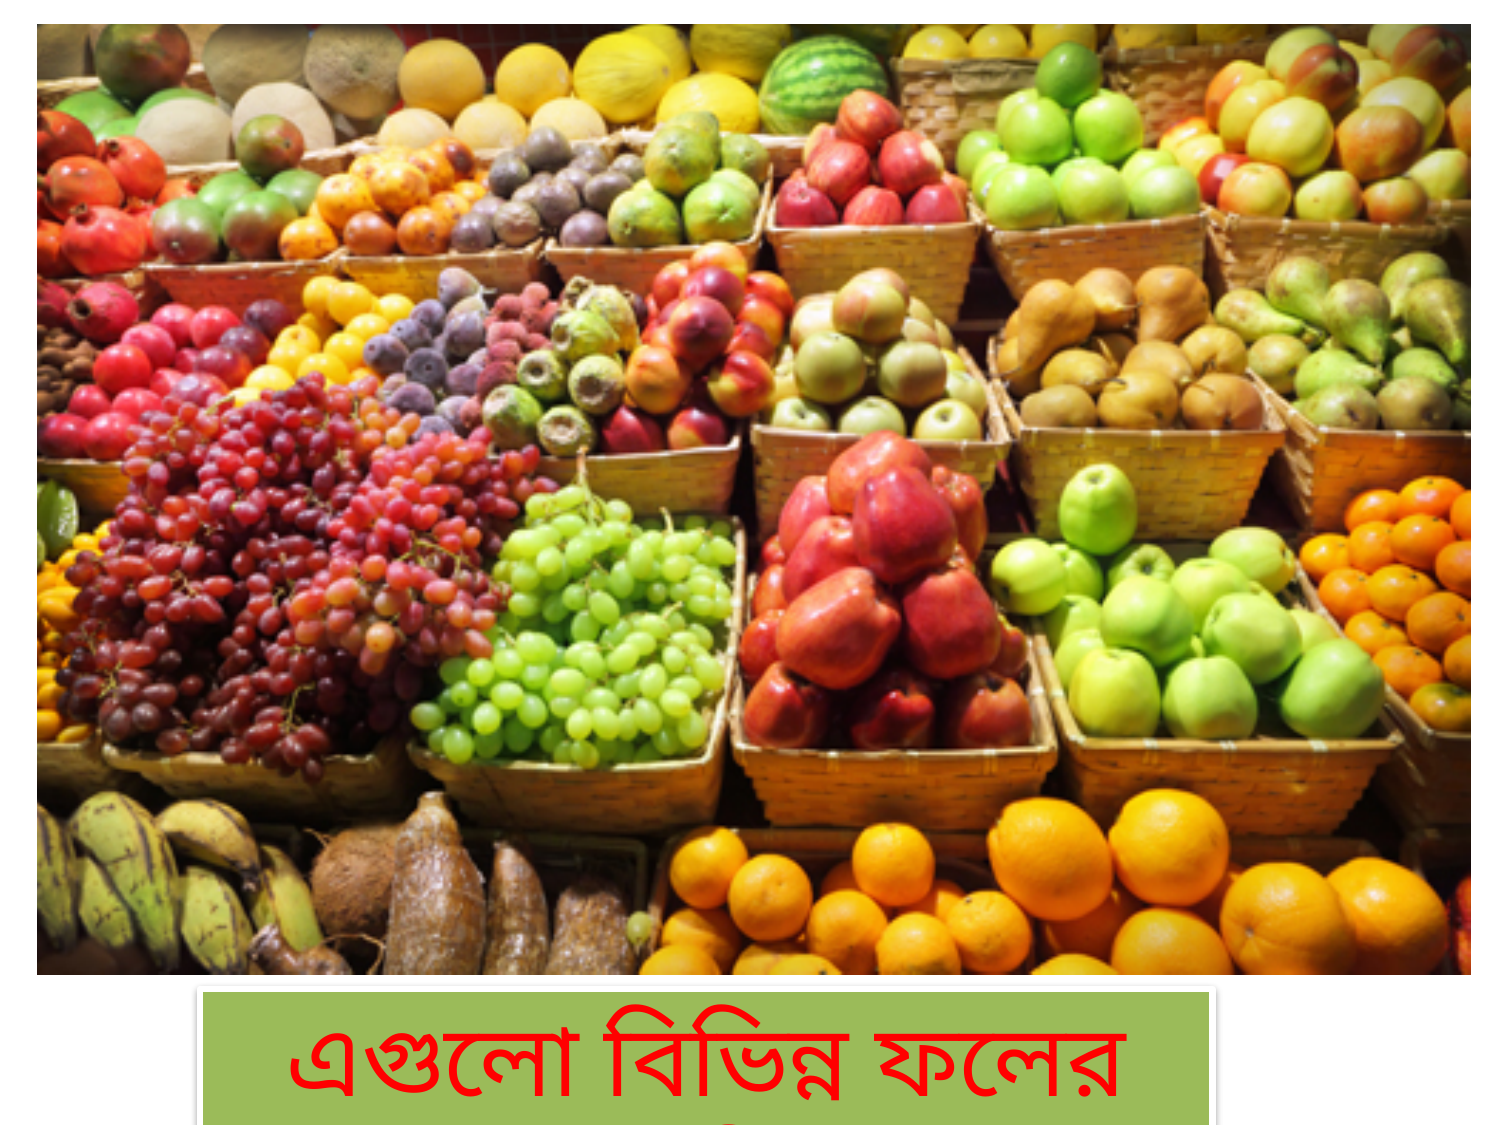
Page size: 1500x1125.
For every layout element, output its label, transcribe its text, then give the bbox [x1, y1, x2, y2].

picture [37, 24, 1472, 976]
text_box এগুলো বিভিন্ন ফলের ছবি [197, 986, 1216, 1125]
